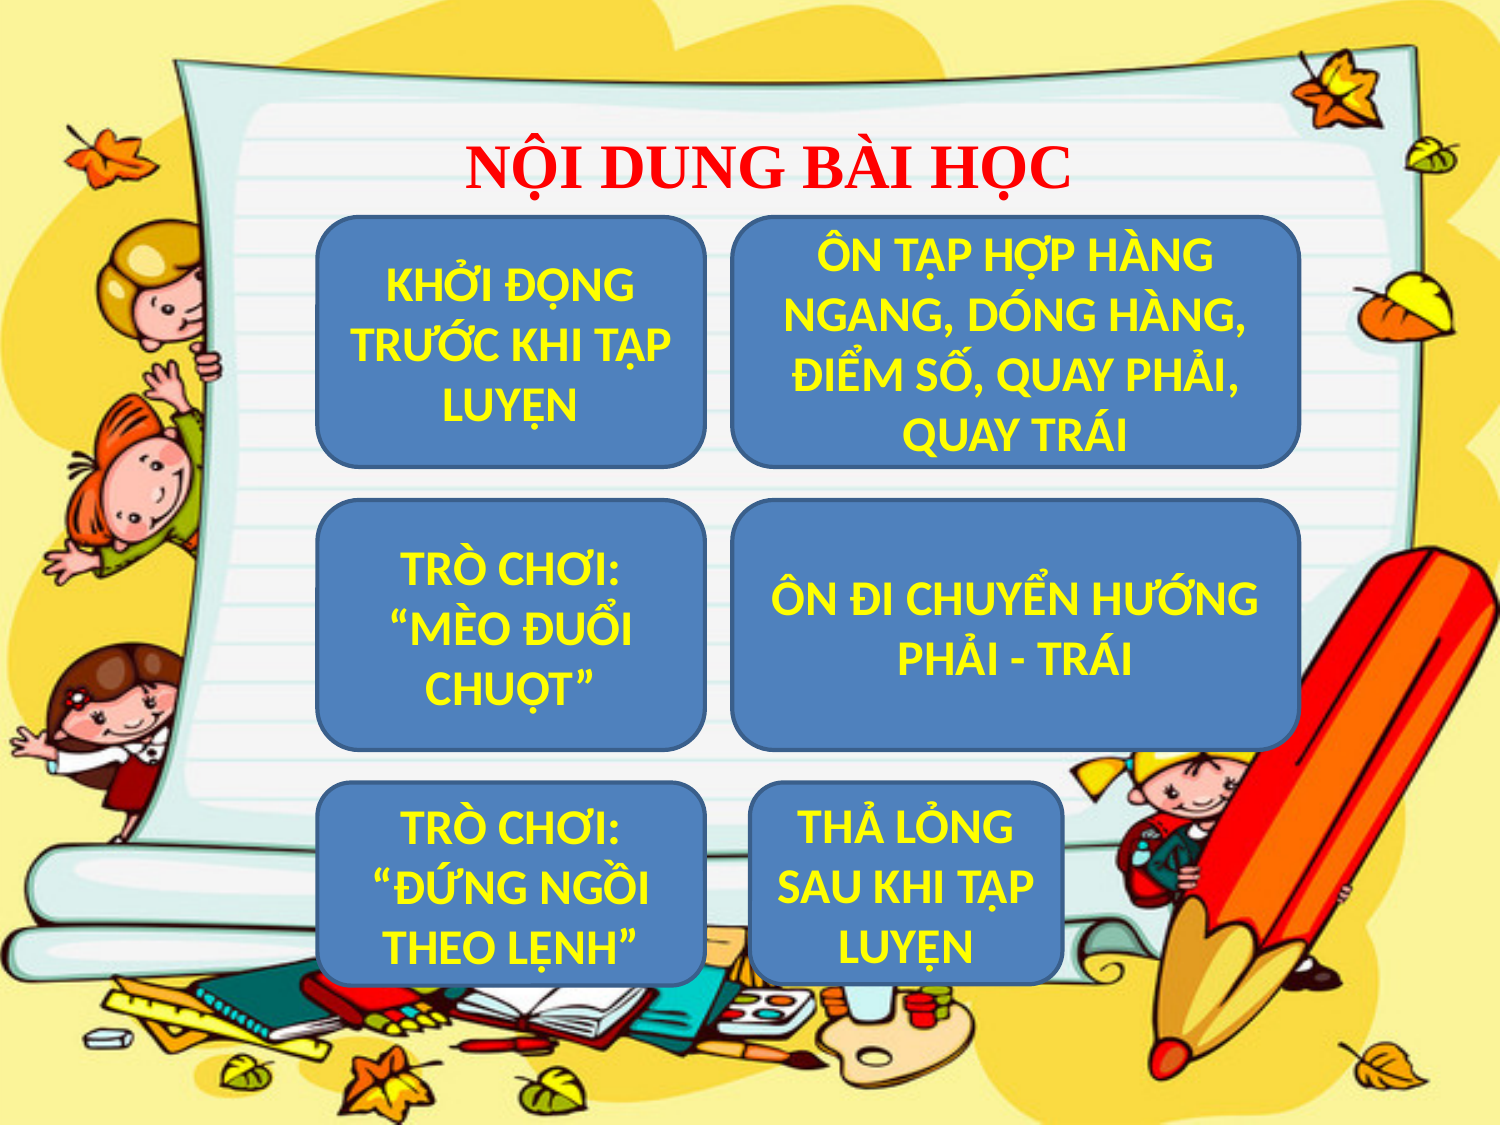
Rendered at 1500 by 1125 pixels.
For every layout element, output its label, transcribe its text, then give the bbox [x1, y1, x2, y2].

text_box KHỞI ĐỘNG TRƯỚC KHI TẬP LUYỆN [315, 214, 707, 470]
text_box ÔN TẬP HỢP HÀNG NGANG, DÓNG HÀNG, ĐIỂM SỐ, QUAY PHẢI, QUAY TRÁI [730, 214, 1302, 470]
text_box TRÒ CHƠI: “ĐỨNG NGỒI THEO LỆNH” [315, 780, 707, 988]
picture [0, 0, 1500, 1125]
text_box NỘI DUNG BÀI HỌC [450, 118, 1225, 250]
text_box THẢ LỎNG SAU KHI TẬP LUYỆN [747, 780, 1065, 987]
text_box TRÒ CHƠI: “MÈO ĐUỔI CHUỘT” [315, 497, 707, 753]
text_box ÔN ĐI CHUYỂN HƯỚNG PHẢI - TRÁI [730, 497, 1302, 753]
